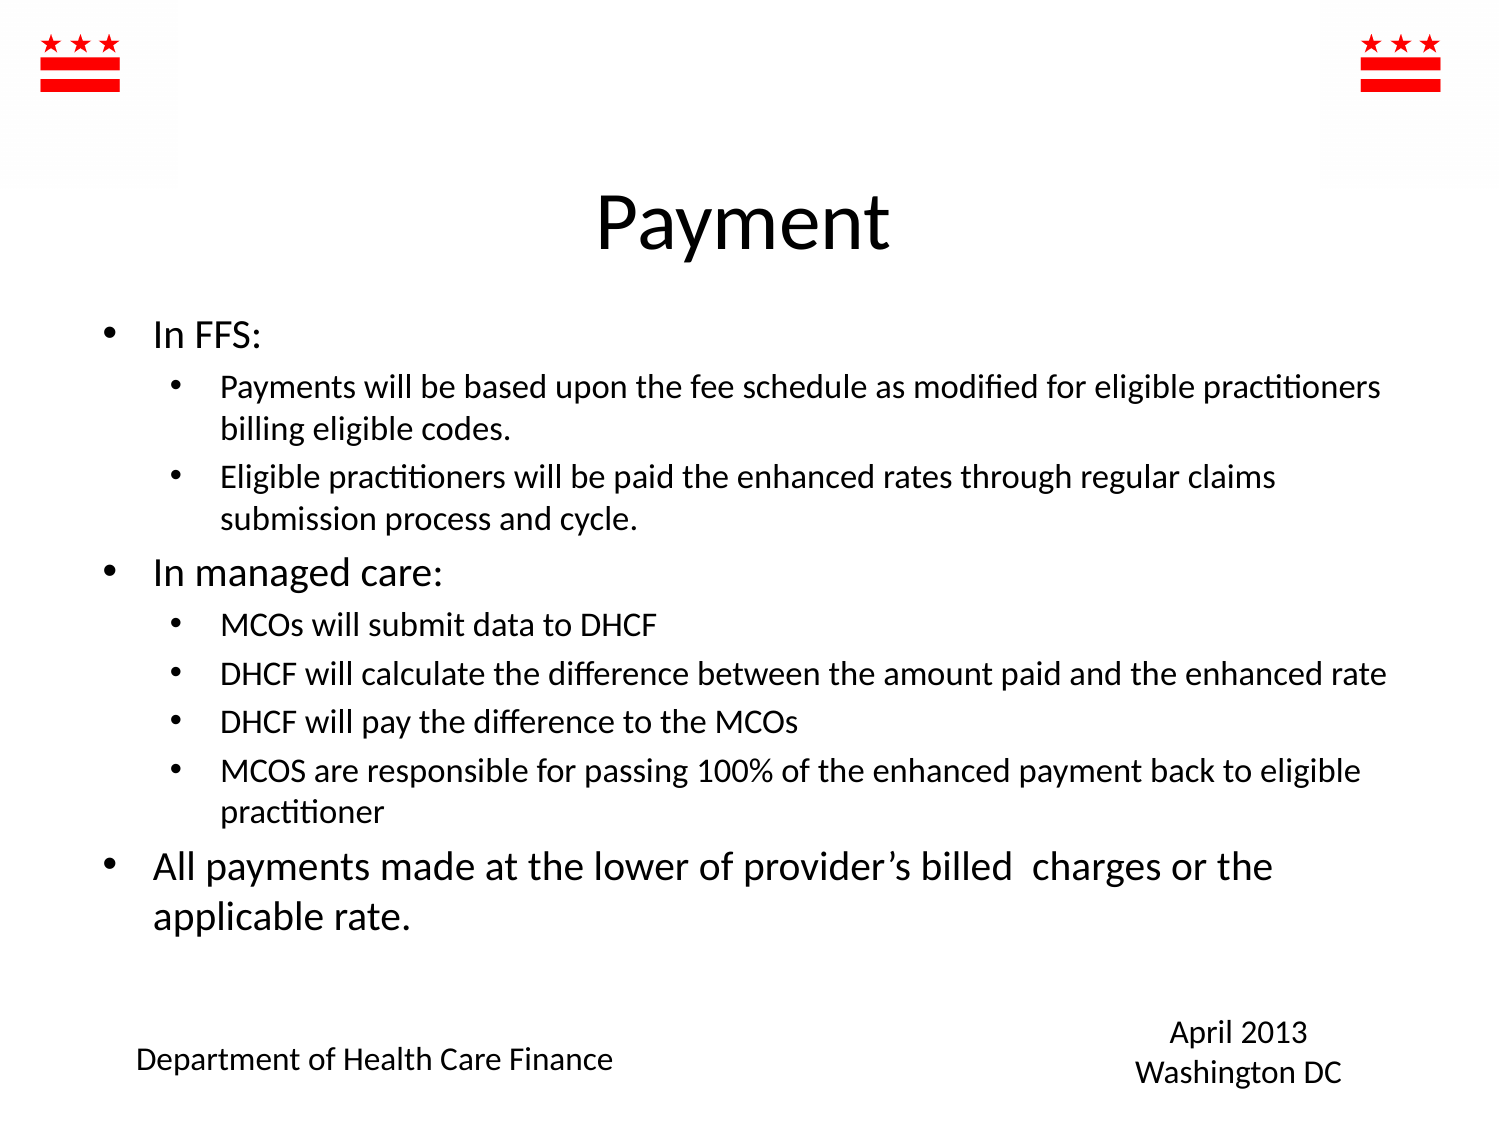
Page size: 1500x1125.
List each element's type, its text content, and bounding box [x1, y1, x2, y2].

picture [1320, 0, 1499, 190]
picture [0, 0, 179, 190]
subtitle In FFS: Payments will be based upon the fee schedule as modified for eligible practitioners billing eligible codes. Eligible practitioners will be paid the enhanced rates through regular claims submission process and cycle. In managed care: MCOs will submit data to DHCF DHCF will calculate the difference between the amount paid and the enhanced rate DHCF will pay the difference to the MCOs MCOS are responsible for passing 100% of the enhanced payment back to eligible practitioner All payments made at the lower of provider’s billed charges or the applicable rate. [87, 299, 1409, 975]
title Payment [84, 95, 1404, 338]
text_box April 2013 Washington DC [1067, 1002, 1410, 1098]
text_box Department of Health Care Finance [50, 989, 700, 1085]
